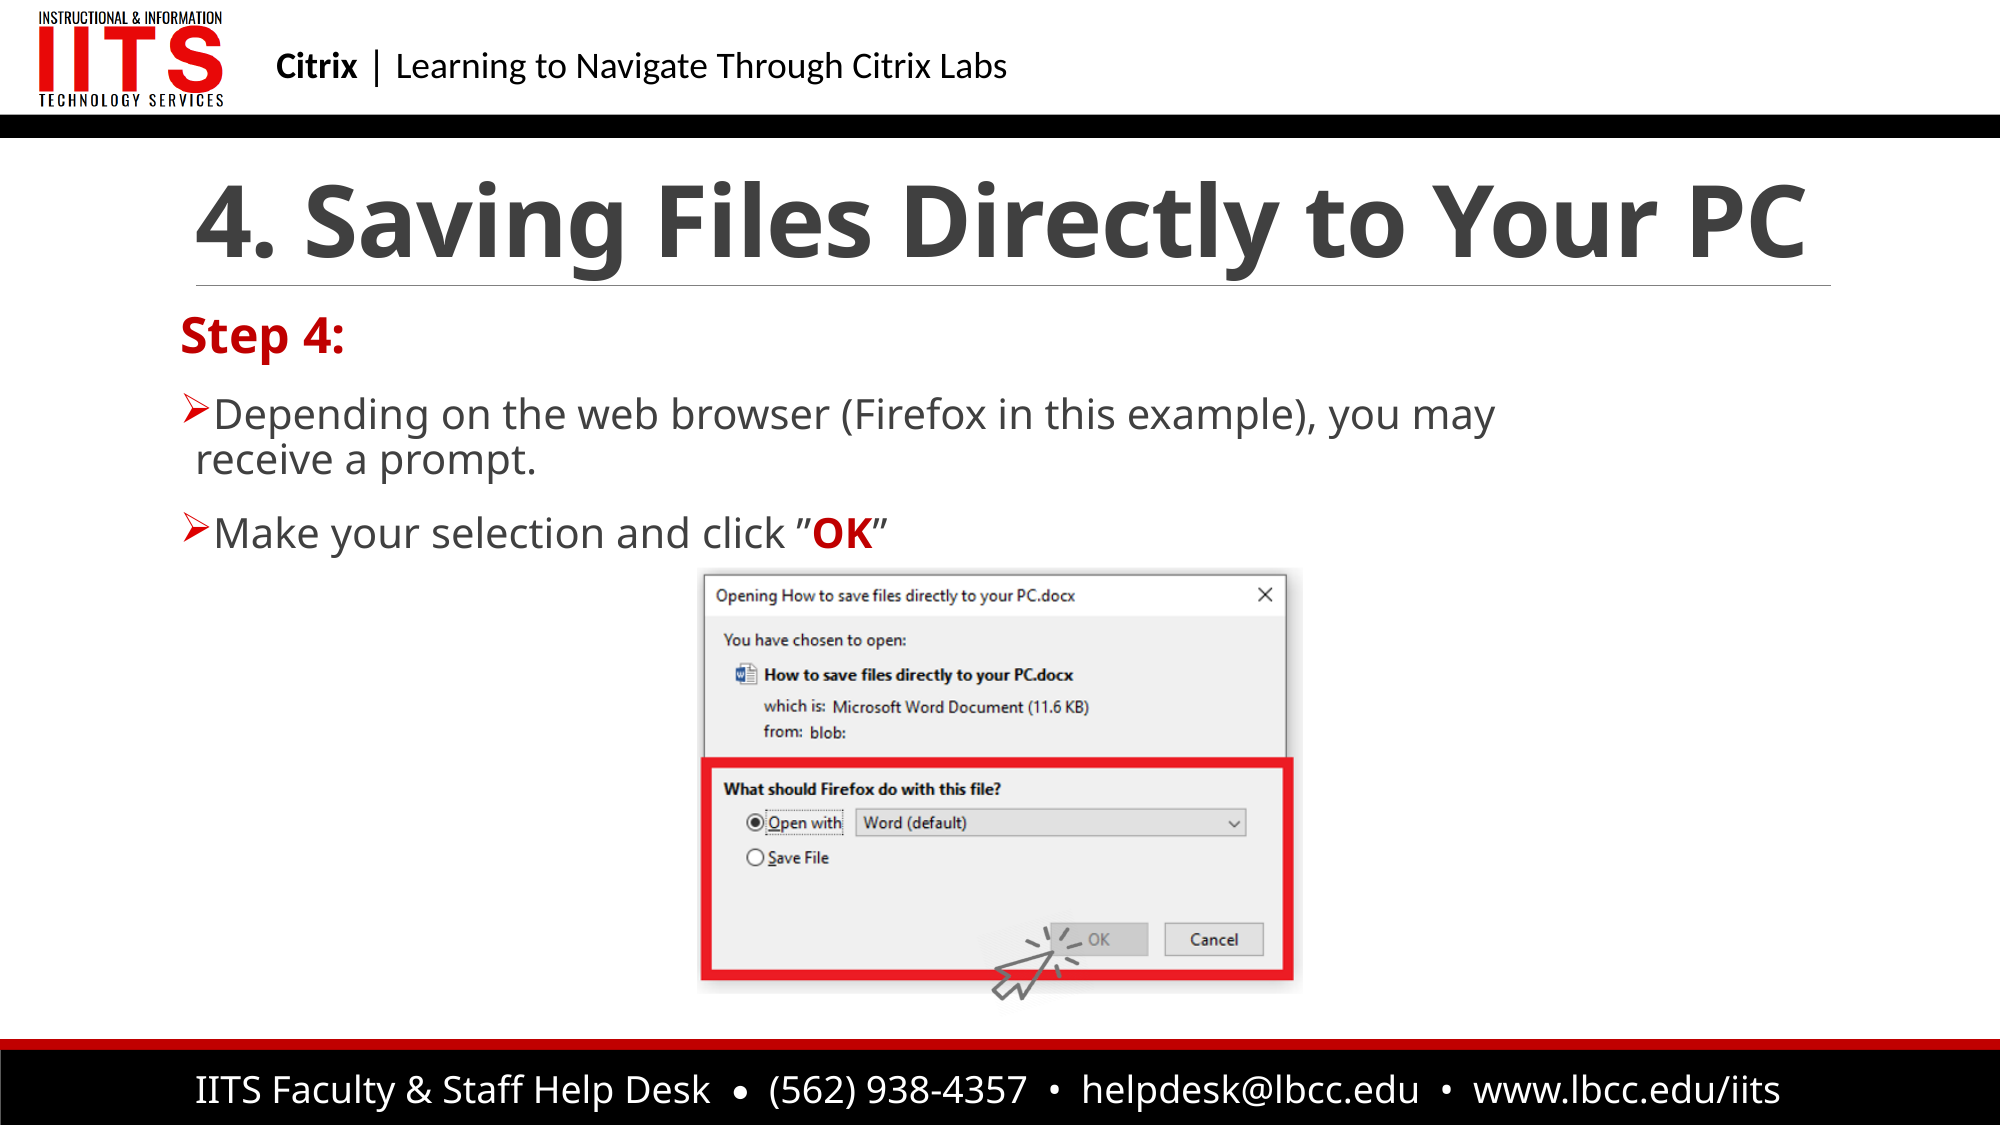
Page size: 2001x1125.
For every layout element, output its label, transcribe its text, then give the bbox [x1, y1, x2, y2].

picture [696, 561, 1304, 1014]
title 4. Saving Files Directly to Your PC [180, 47, 1830, 285]
picture [36, 9, 225, 111]
text_box Step 4: Depending on the web browser (Firefox in this example), you may receive a prompt. Make your selection and click ”OK” [180, 302, 1582, 963]
